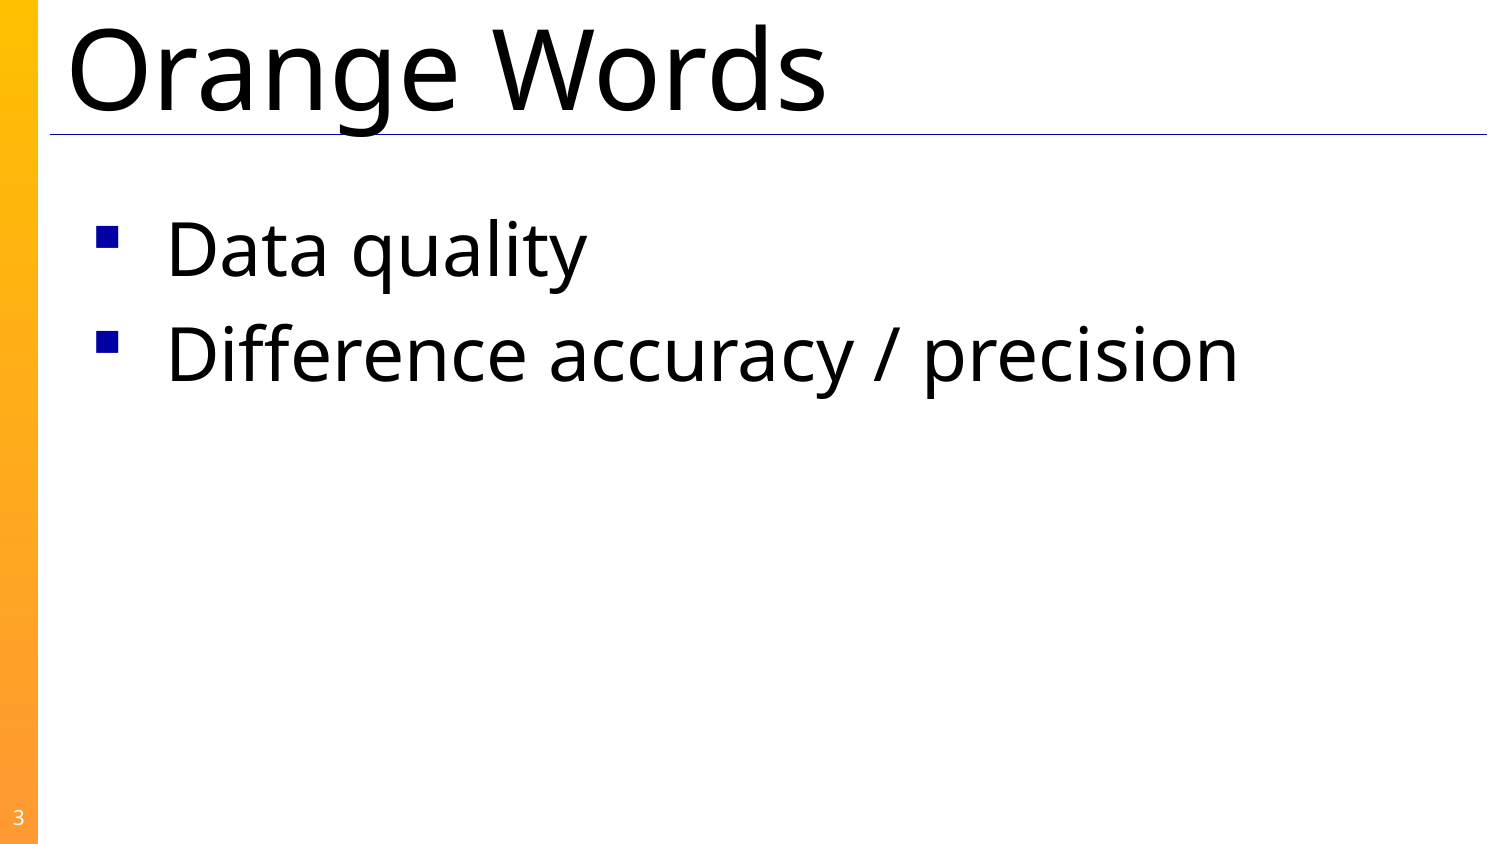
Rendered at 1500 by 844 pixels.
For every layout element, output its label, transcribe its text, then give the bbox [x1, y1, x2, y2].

title Orange Words [50, 9, 1488, 122]
slide_number 3 [0, 796, 38, 842]
list Data quality Difference accuracy / precision [75, 193, 1475, 844]
